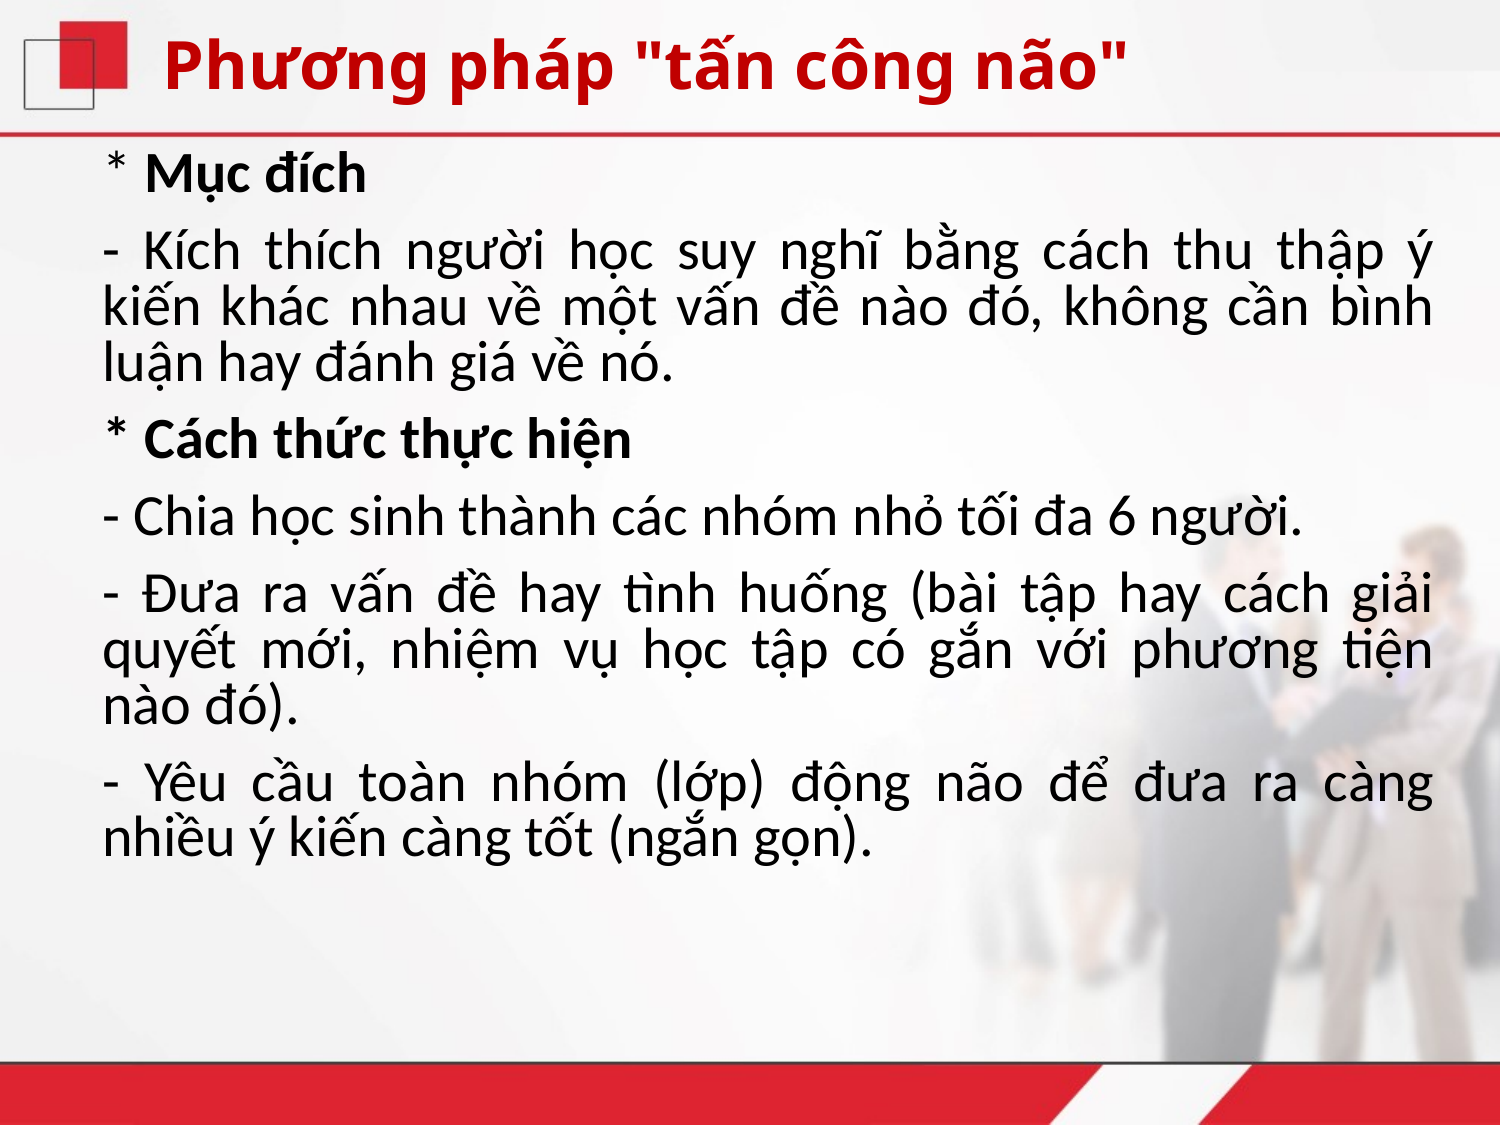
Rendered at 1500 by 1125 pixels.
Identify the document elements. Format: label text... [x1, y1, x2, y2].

picture [0, 0, 1500, 1125]
title Phương pháp "tấn công não" [147, 21, 1500, 114]
list * Mục đích - Kích thích người học suy nghĩ bằng cách thu thập ý kiến khác nhau về một vấn đề nào đó, không cần bình luận hay đánh giá về nó. * Cách thức thực hiện - Chia học sinh thành các nhóm nhỏ tối đa 6 người. - Đưa ra vấn đề hay tình huống (bài tập hay cách giải quyết mới, nhiệm vụ học tập có gắn với phương tiện nào đó). - Yêu cầu toàn nhóm (lớp) động não để đưa ra càng nhiều ý kiến càng tốt (ngắn gọn). [50, 140, 1450, 1125]
